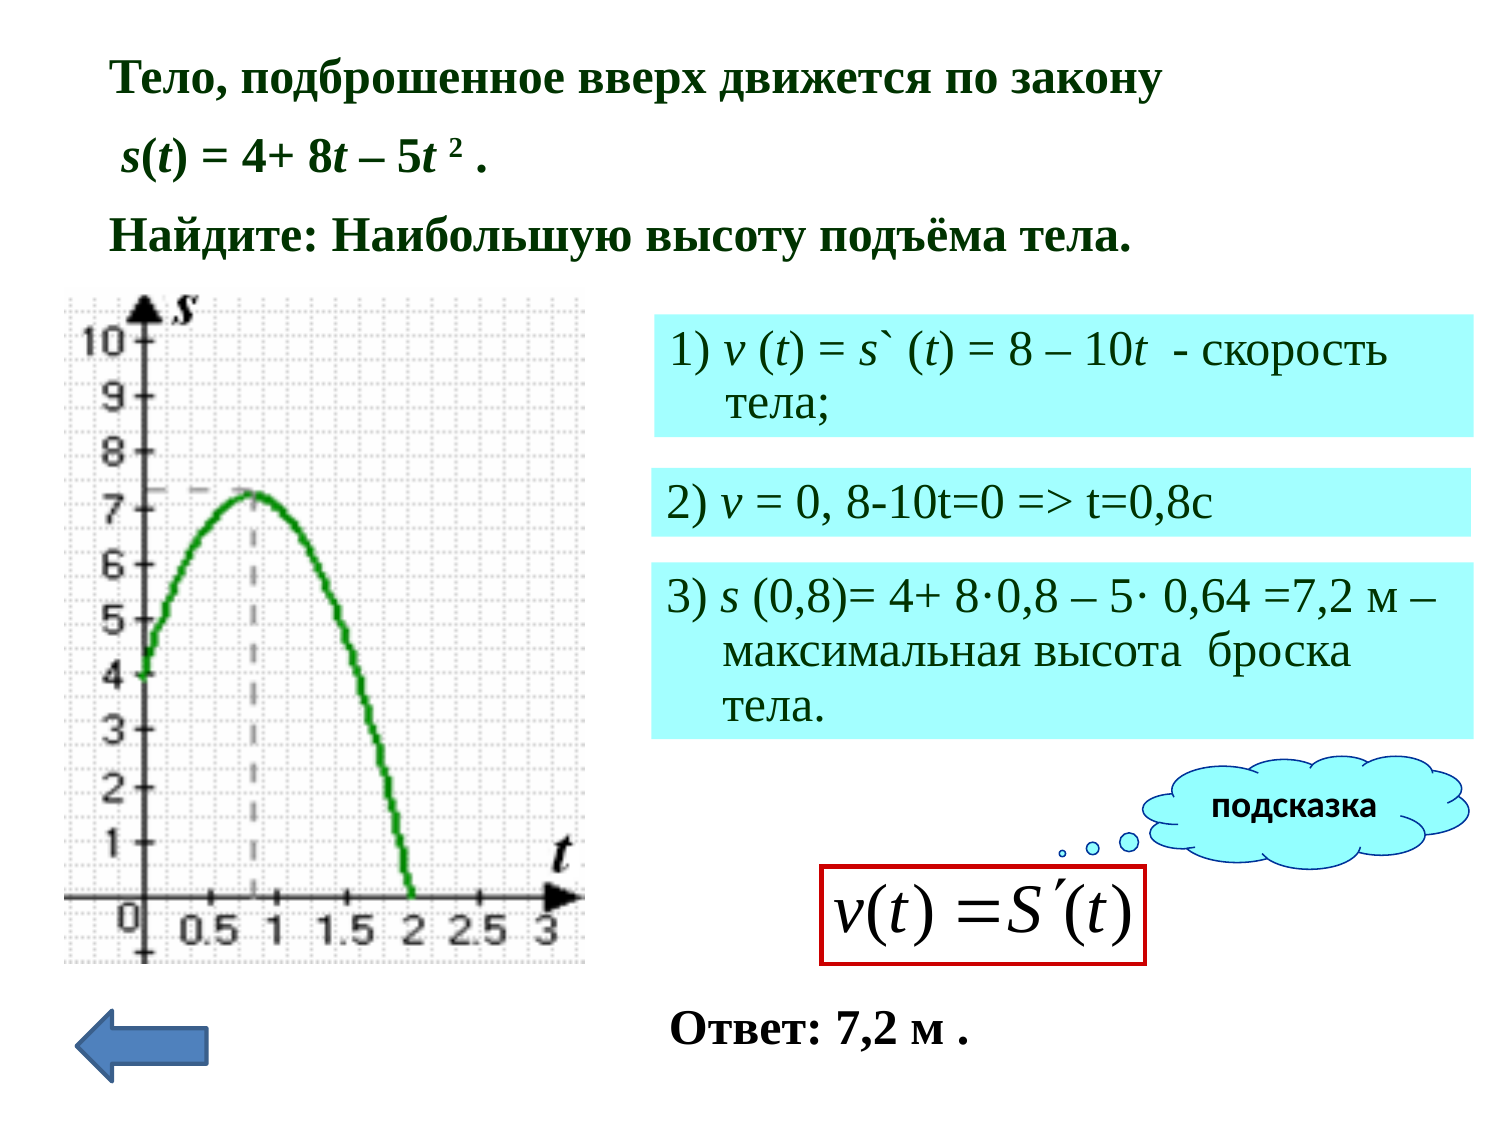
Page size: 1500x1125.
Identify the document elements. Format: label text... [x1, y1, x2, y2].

text_box Ответ: 7,2 м . [654, 994, 1405, 1063]
text_box 2) v = 0, 8-10t=0 => t=0,8с [651, 467, 1471, 537]
text_box 3) s (0,8)= 4+ 8·0,8 – 5· 0,64 =7,2 м – максимальная высота броска тела. [651, 562, 1474, 740]
text_box подсказка [1119, 832, 1139, 852]
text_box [823, 868, 1143, 962]
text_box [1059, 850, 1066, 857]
text_box [74, 1008, 209, 1084]
text_box подсказка [1142, 756, 1469, 870]
text_box 1) v (t) = s` (t) = 8 – 10t - скорость тела; [654, 314, 1474, 438]
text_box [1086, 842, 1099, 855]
picture [64, 287, 585, 964]
text_box Тело, подброшенное вверх движется по закону s(t) = 4+ 8t – 5t 2 . Найдите: Наибольшую высоту подъёма тела. [94, 42, 1453, 270]
